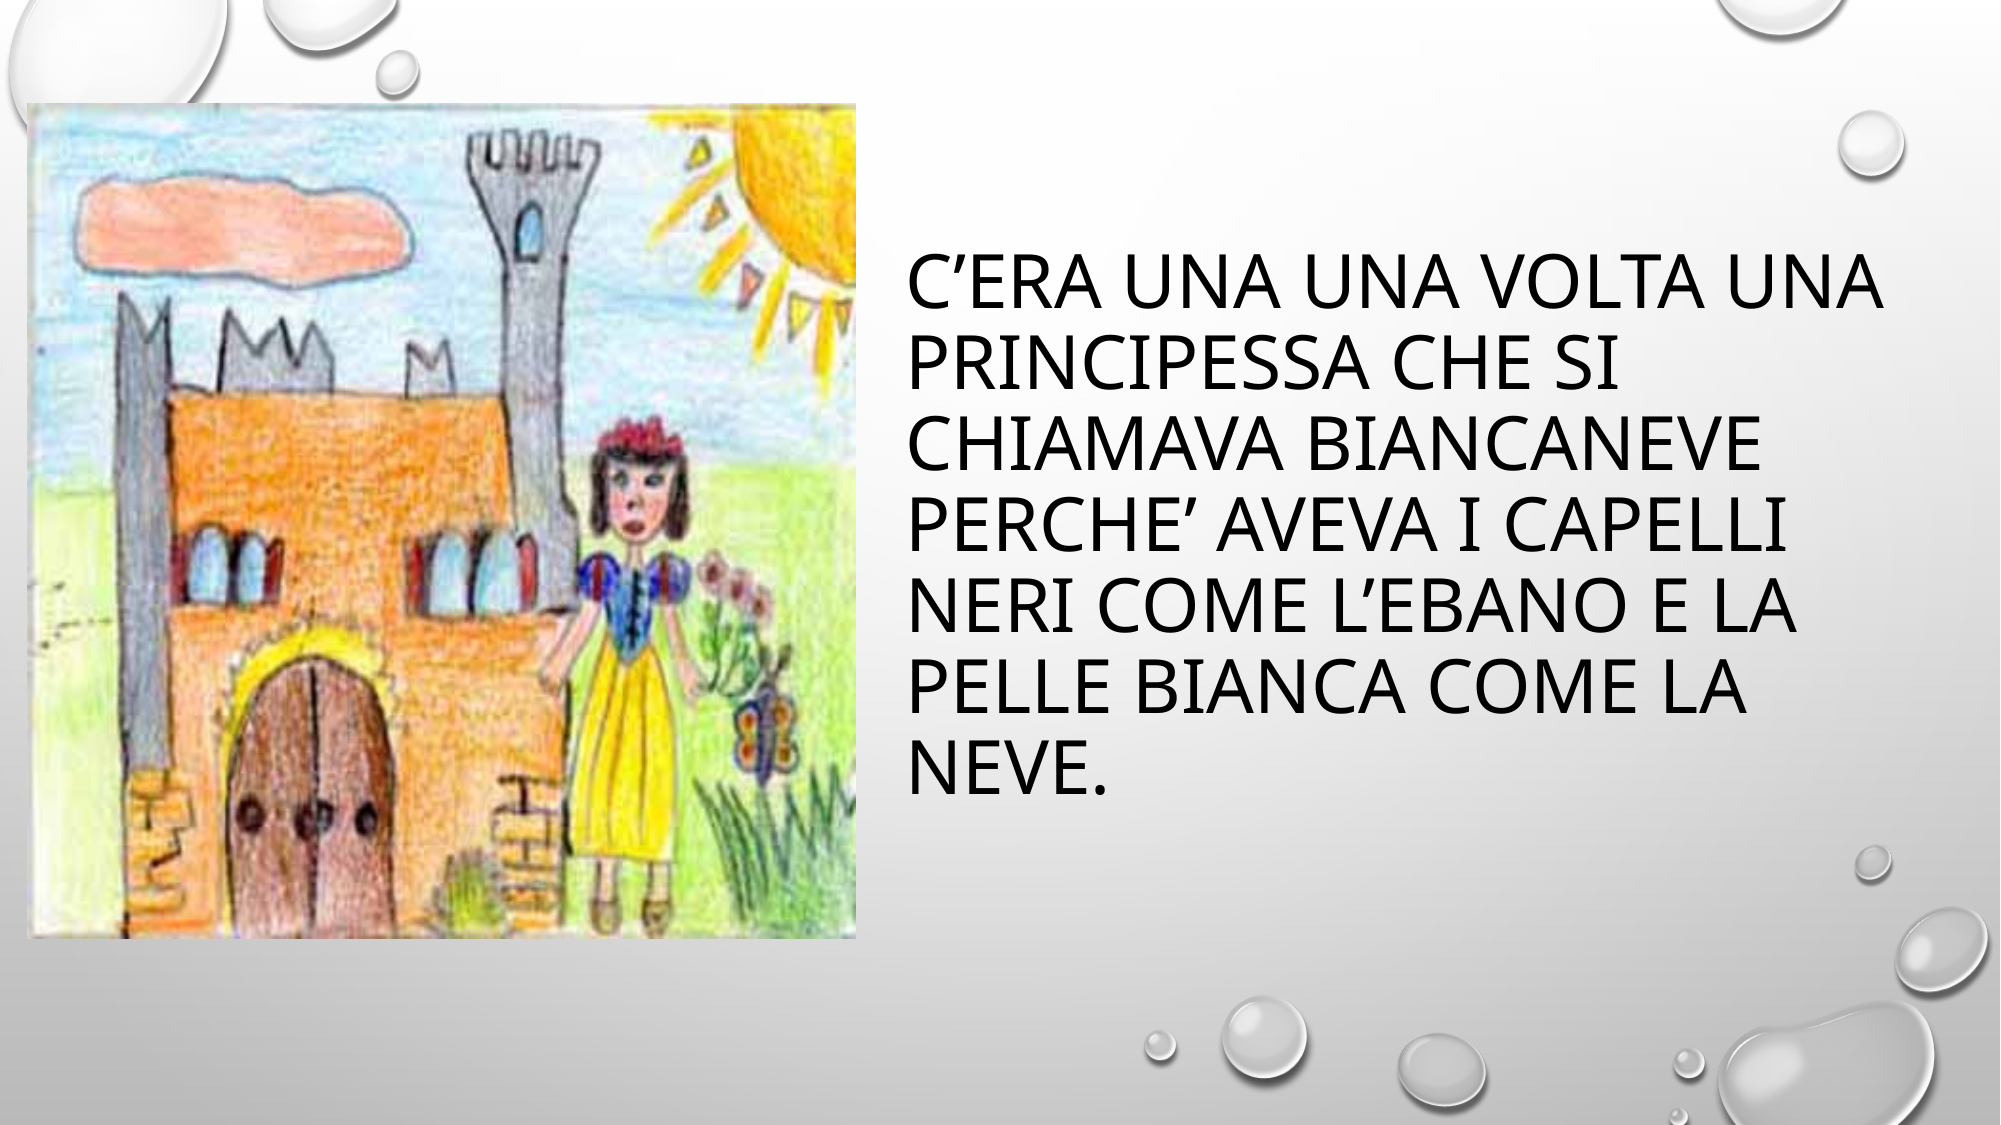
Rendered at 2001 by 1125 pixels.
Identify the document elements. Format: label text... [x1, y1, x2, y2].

picture [0, 0, 2000, 1125]
title C’era una una volta una principessa che si chiamava biancaneve perche’ aveva i capelli neri come l’ebano e la pelle bianca come la neve. [890, 116, 1973, 939]
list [27, 103, 856, 939]
